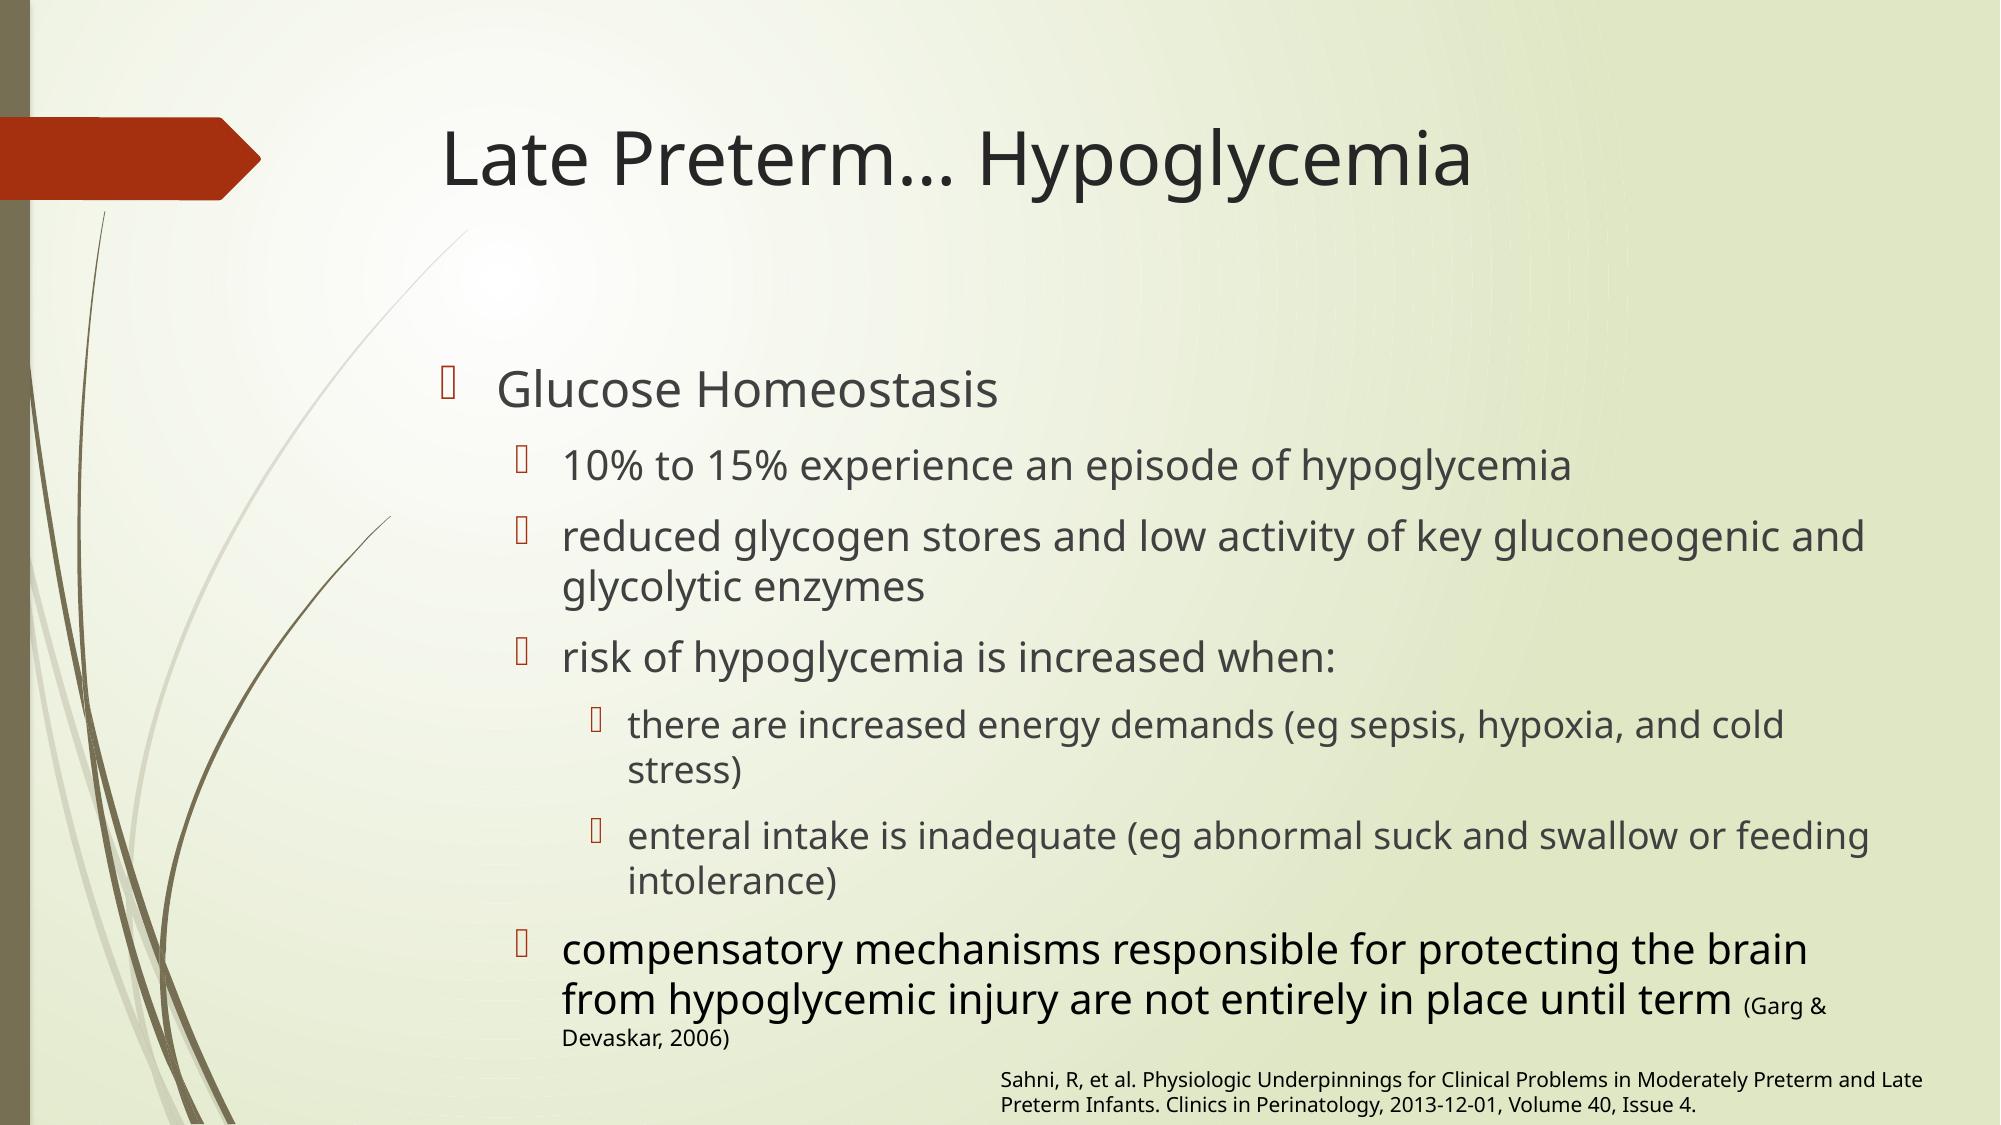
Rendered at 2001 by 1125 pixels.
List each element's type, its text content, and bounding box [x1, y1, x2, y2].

list Glucose Homeostasis 10% to 15% experience an episode of hypoglycemia reduced glycogen stores and low activity of key gluconeogenic and glycolytic enzymes risk of hypoglycemia is increased when: there are increased energy demands (eg sepsis, hypoxia, and cold stress) enteral intake is inadequate (eg abnormal suck and swallow or feeding intolerance) compensatory mechanisms responsible for protecting the brain from hypoglycemic injury are not entirely in place until term (Garg & Devaskar, 2006) [424, 350, 1888, 1060]
title Late Preterm… Hypoglycemia [425, 102, 1888, 313]
text_box Sahni, R, et al. Physiologic Underpinnings for Clinical Problems in Moderately Preterm and Late Preterm Infants. Clinics in Perinatology, 2013-12-01, Volume 40, Issue 4. [985, 1059, 1986, 1124]
